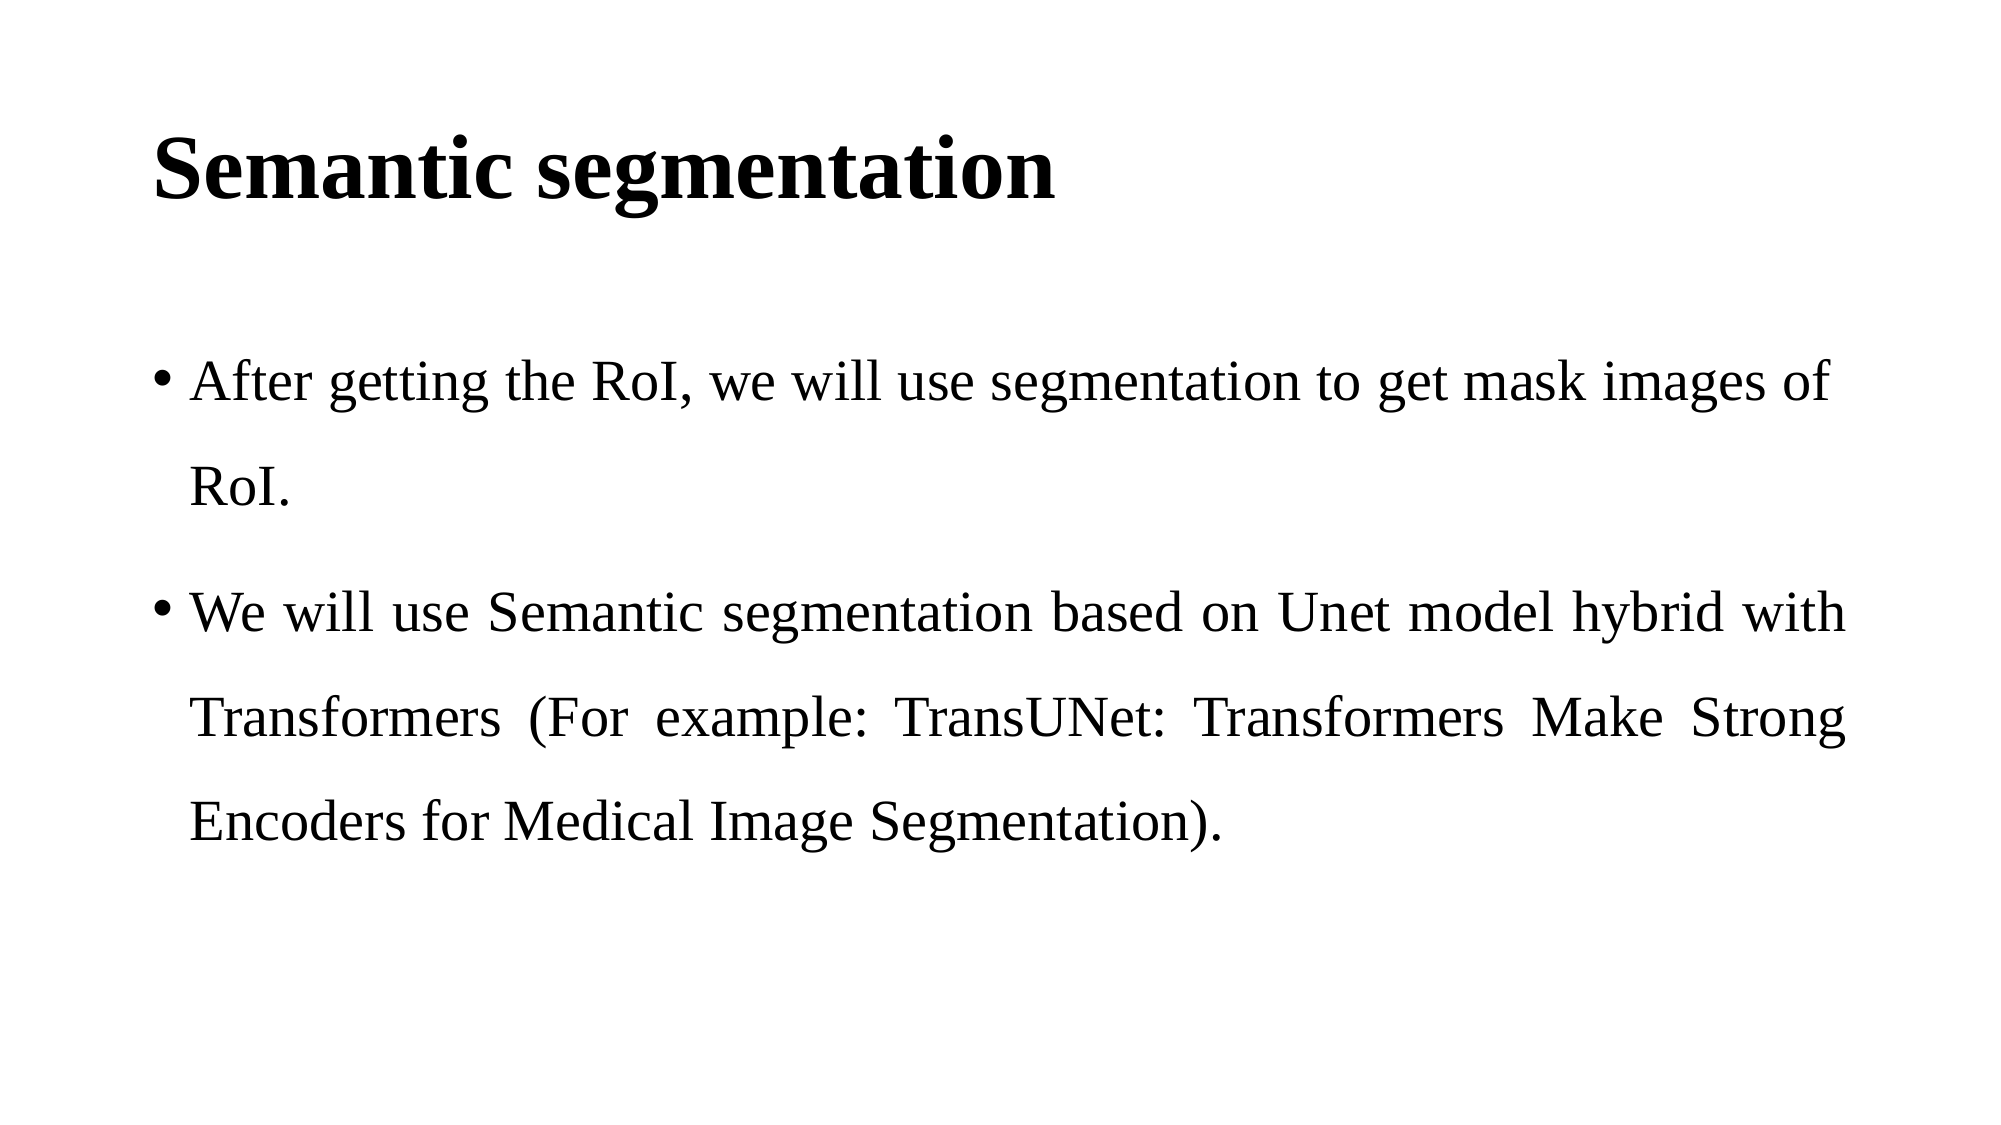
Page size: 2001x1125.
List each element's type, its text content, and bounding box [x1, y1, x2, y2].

list After getting the RoI, we will use segmentation to get mask images of RoI. We will use Semantic segmentation based on Unet model hybrid with Transformers (For example: TransUNet: Transformers Make Strong Encoders for Medical Image Segmentation). [137, 299, 1863, 1014]
title Semantic segmentation [137, 59, 1863, 278]
